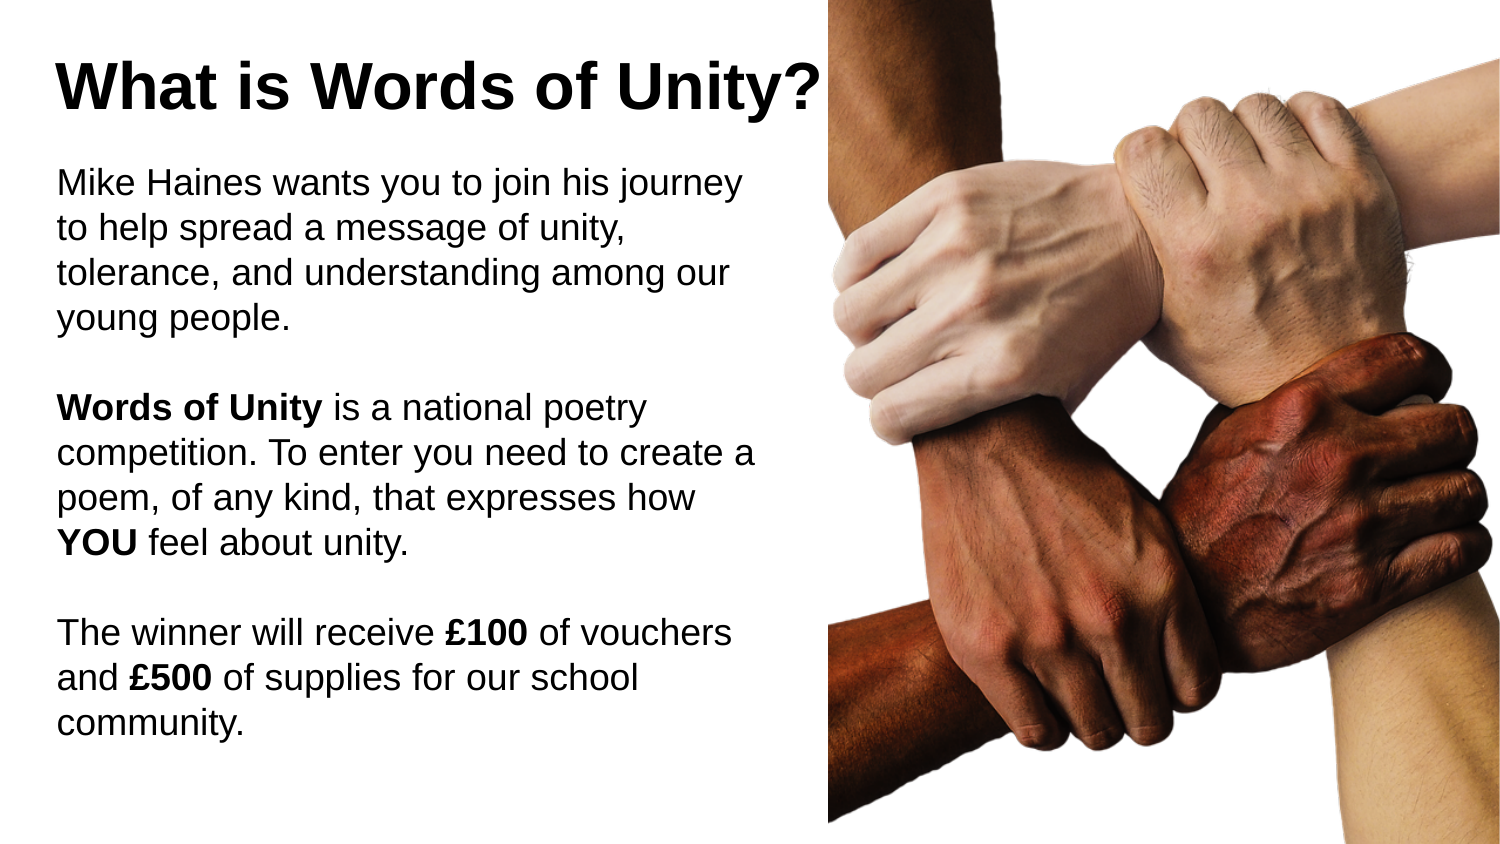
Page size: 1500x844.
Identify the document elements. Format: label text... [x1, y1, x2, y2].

picture [827, 0, 1500, 844]
text_box Mike Haines wants you to join his journey to help spread a message of unity, tolerance, and understanding among our young people. Words of Unity is a national poetry competition. To enter you need to create a poem, of any kind, that expresses how YOU feel about unity. The winner will receive £100 of vouchers and £500 of supplies for our school community. [41, 150, 797, 751]
title What is Words of Unity? [21, 27, 822, 115]
